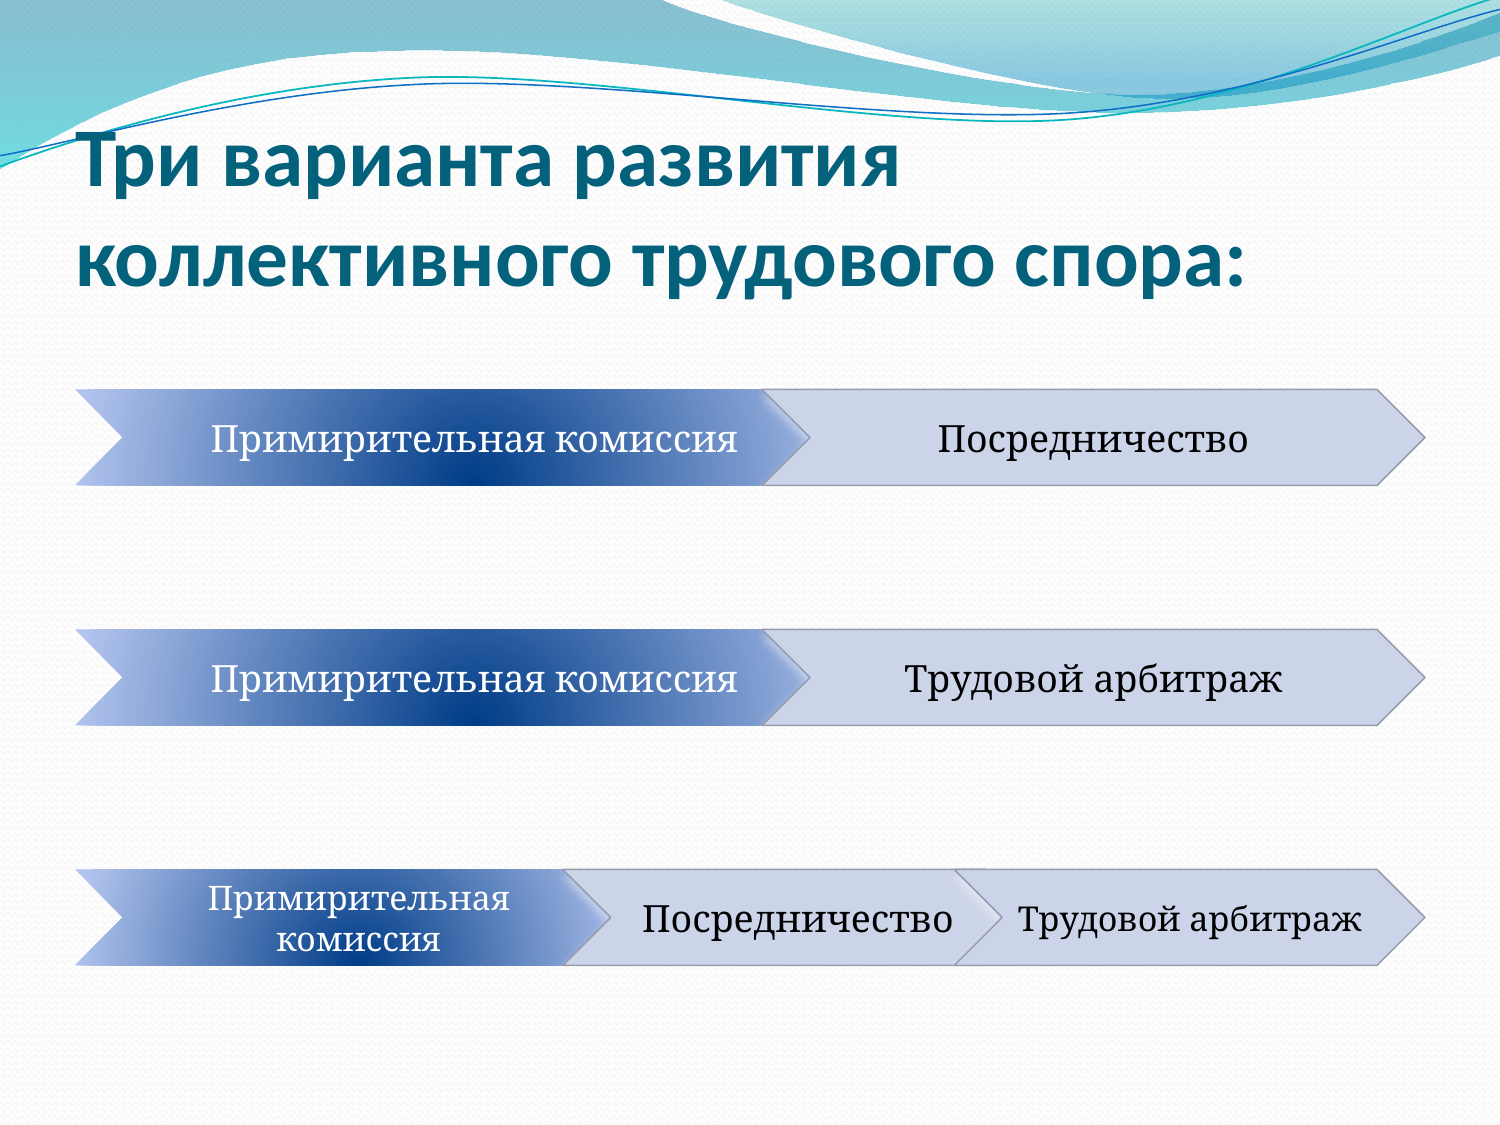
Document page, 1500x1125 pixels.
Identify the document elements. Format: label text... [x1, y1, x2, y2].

title Три варианта развития коллективного трудового спора: [74, 115, 1426, 304]
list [74, 317, 1426, 1038]
